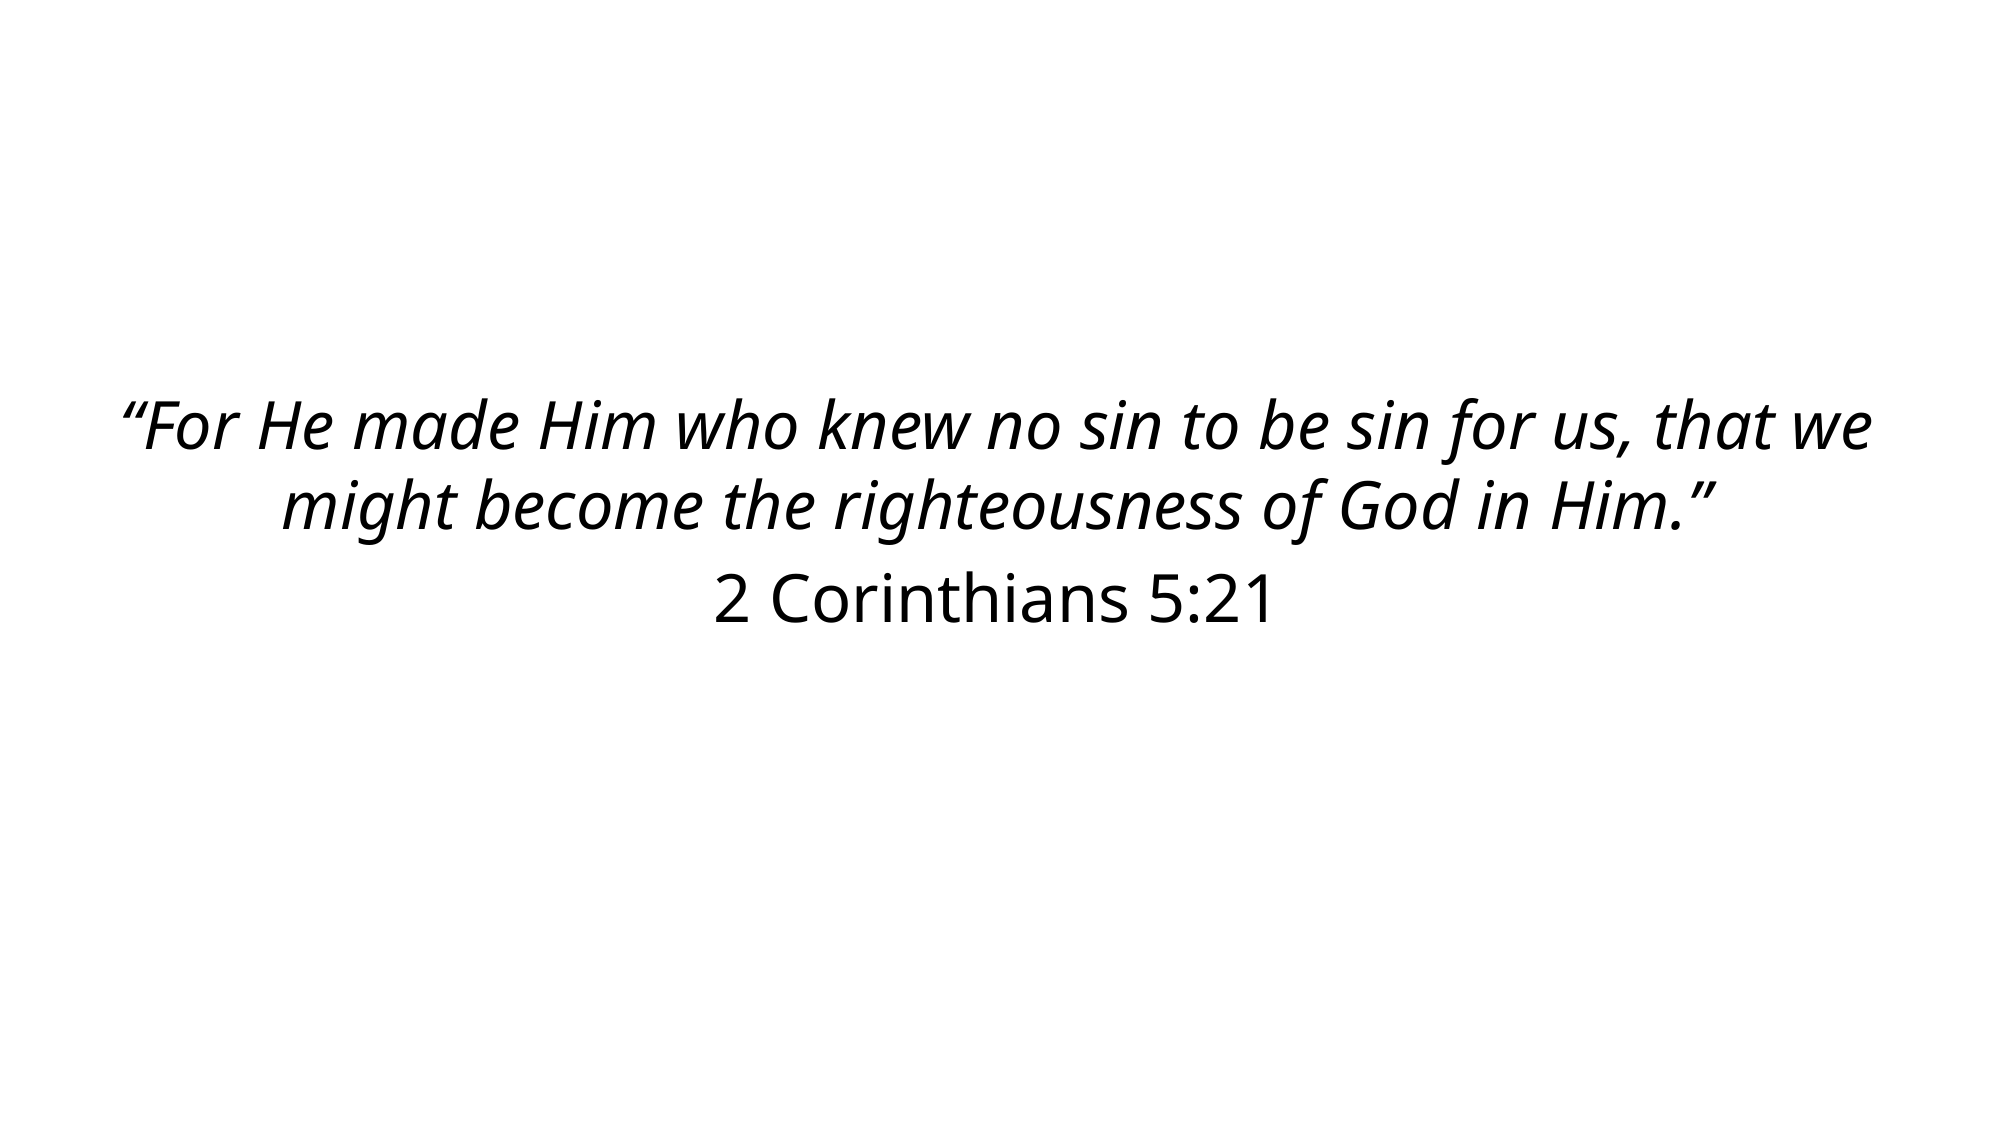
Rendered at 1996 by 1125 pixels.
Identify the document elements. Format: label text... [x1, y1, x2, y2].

list “For He made Him who knew no sin to be sin for us, that we might become the righteousness of God in Him.” 2 Corinthians 5:21 [99, 375, 1896, 1005]
